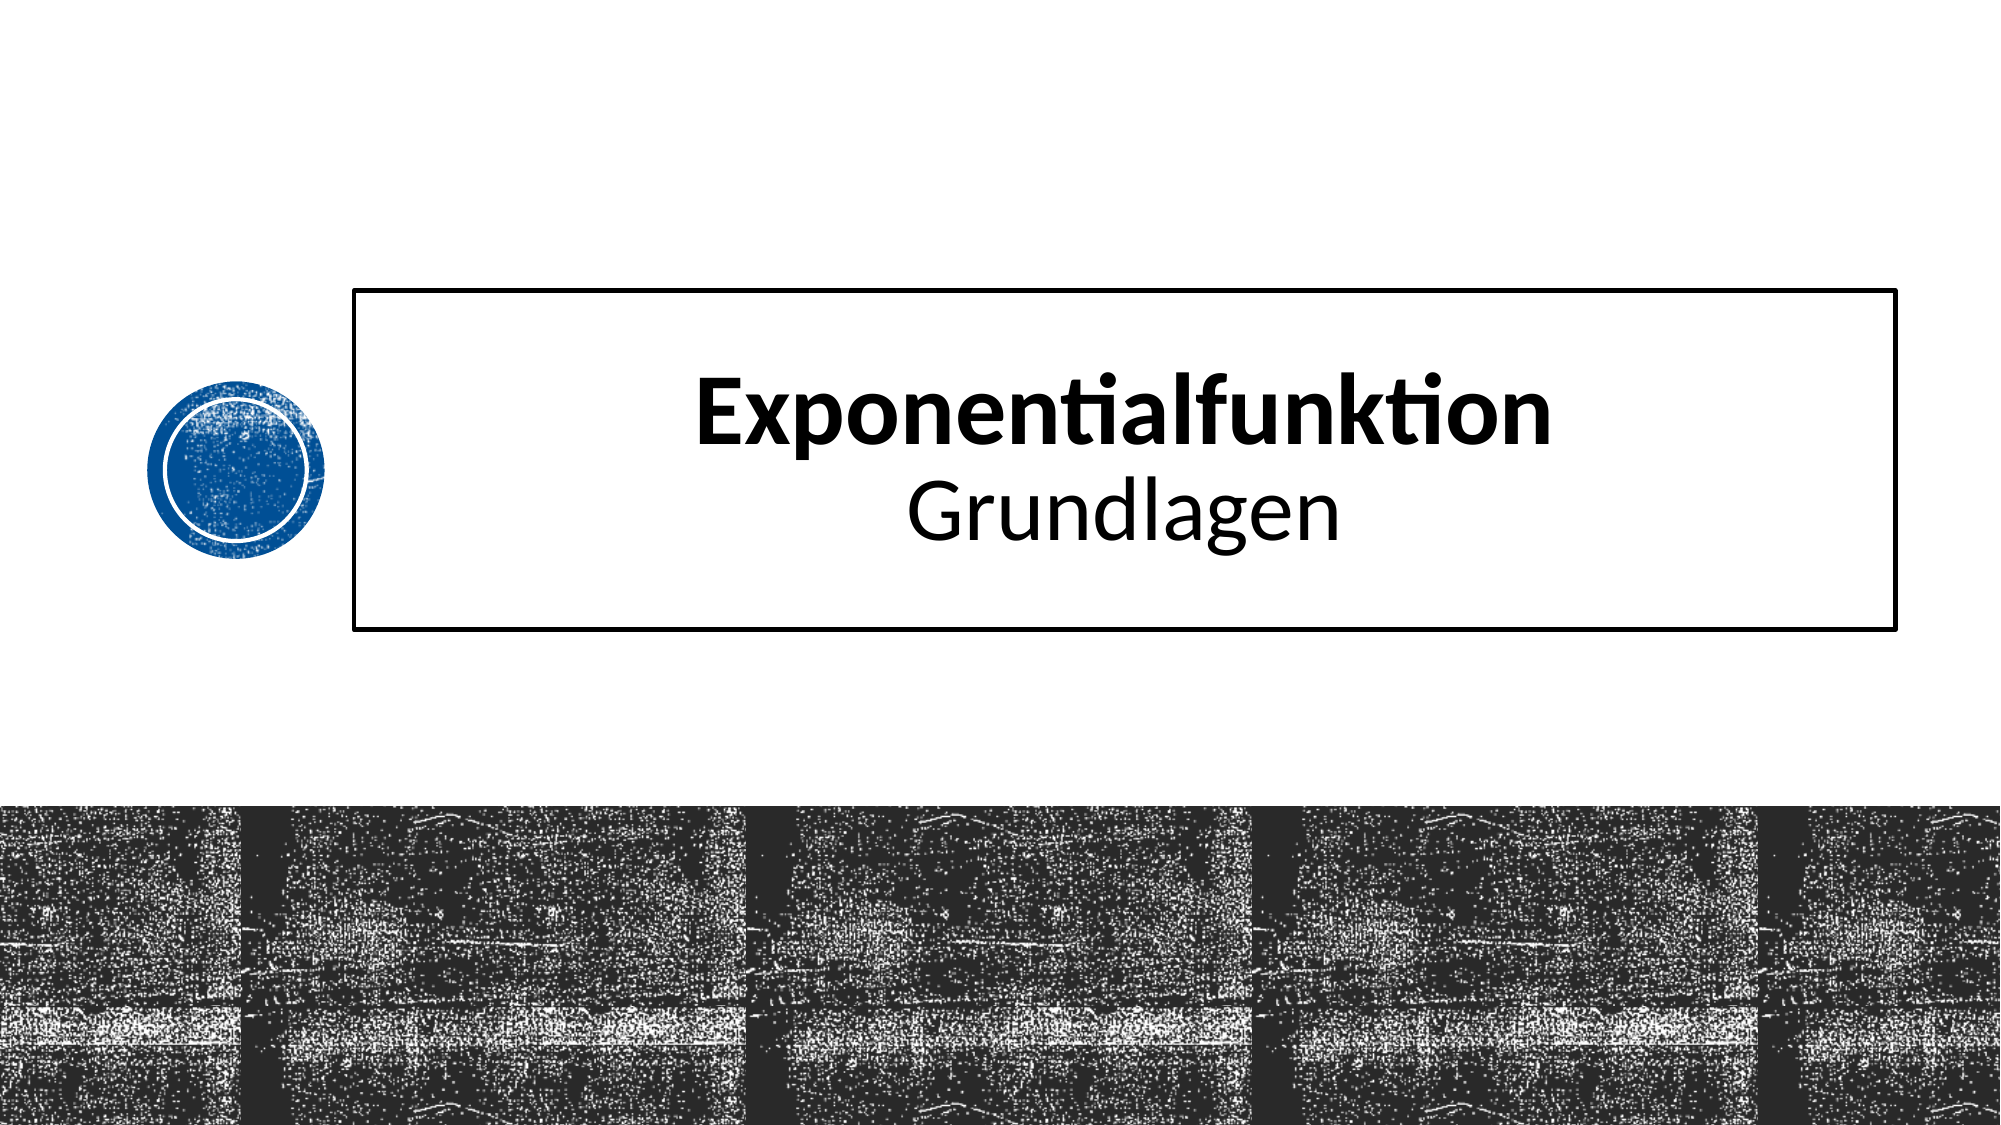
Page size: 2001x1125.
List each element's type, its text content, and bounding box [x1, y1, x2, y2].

title Exponentialfunktion Grundlagen [354, 290, 1896, 630]
